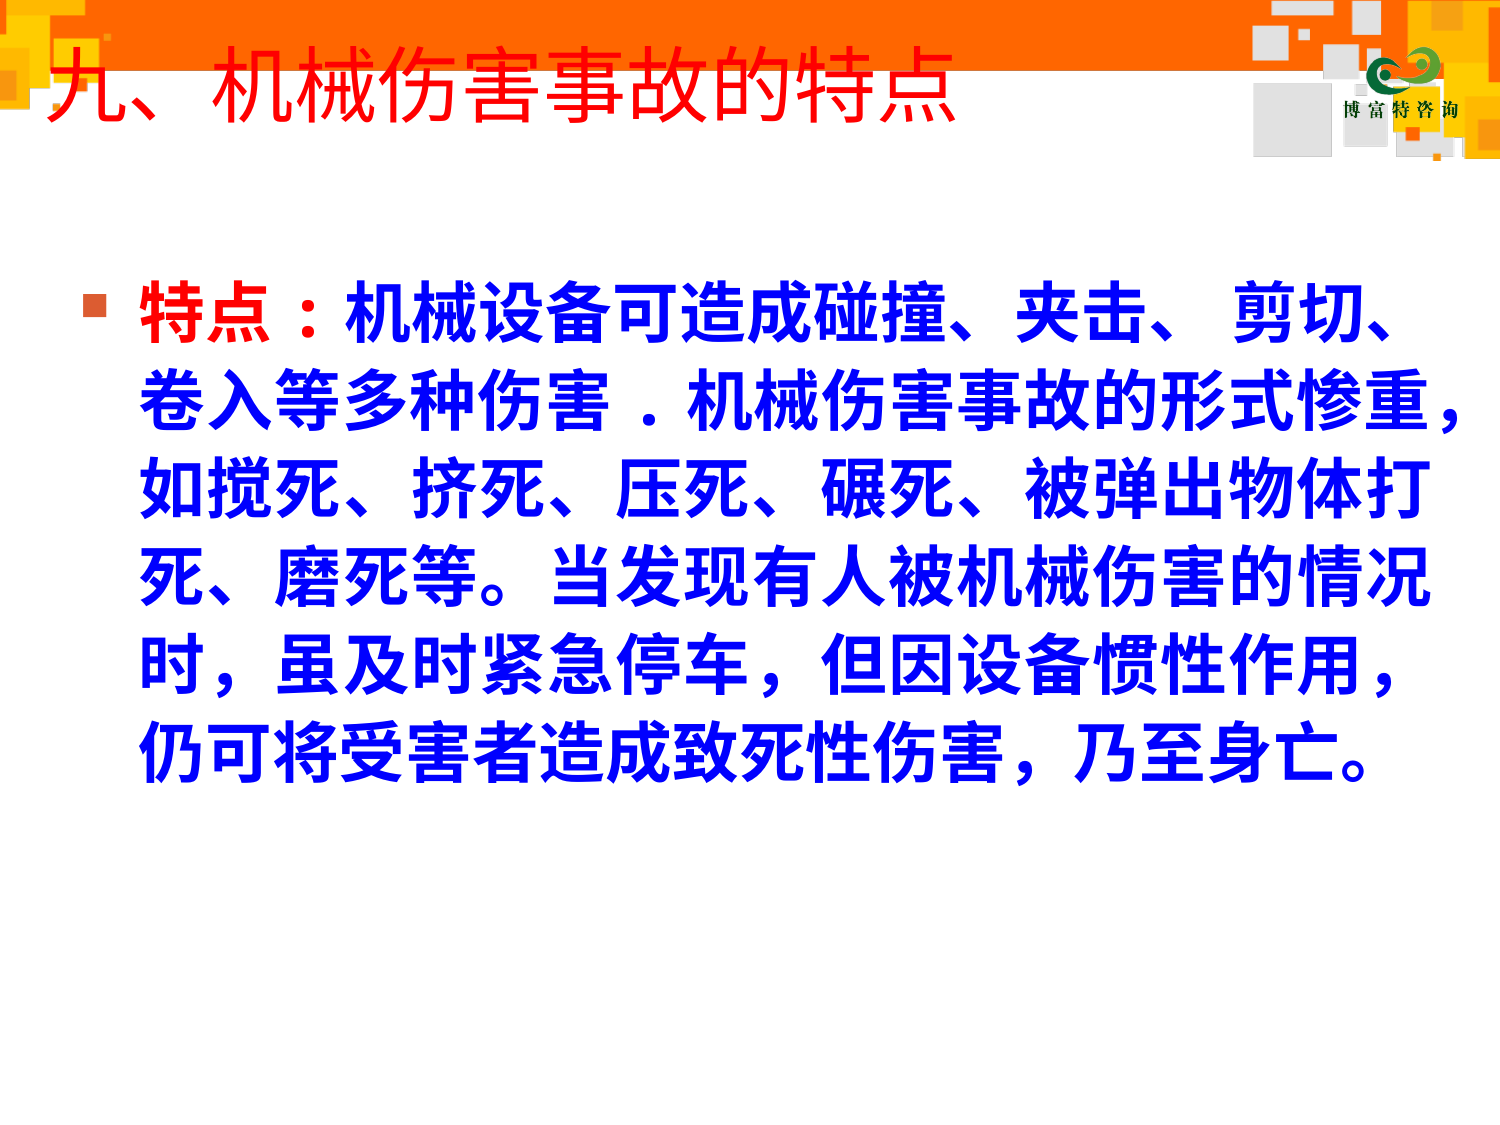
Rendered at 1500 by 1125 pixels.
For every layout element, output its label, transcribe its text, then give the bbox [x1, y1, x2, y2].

title 九、机械伤害事故的特点 [29, 54, 1471, 243]
list 特点:机械设备可造成碰撞、夹击、 剪切、卷入等多种伤害.机械伤害事故的形式惨重，如搅死、挤死、压死、碾死、被弹出物体打死、磨死等。当发现有人被机械伤害的情况时，虽及时紧急停车，但因设备惯性作用，仍可将受害者造成致死性伤害，乃至身亡。 [64, 255, 1448, 826]
picture [0, 0, 1500, 161]
